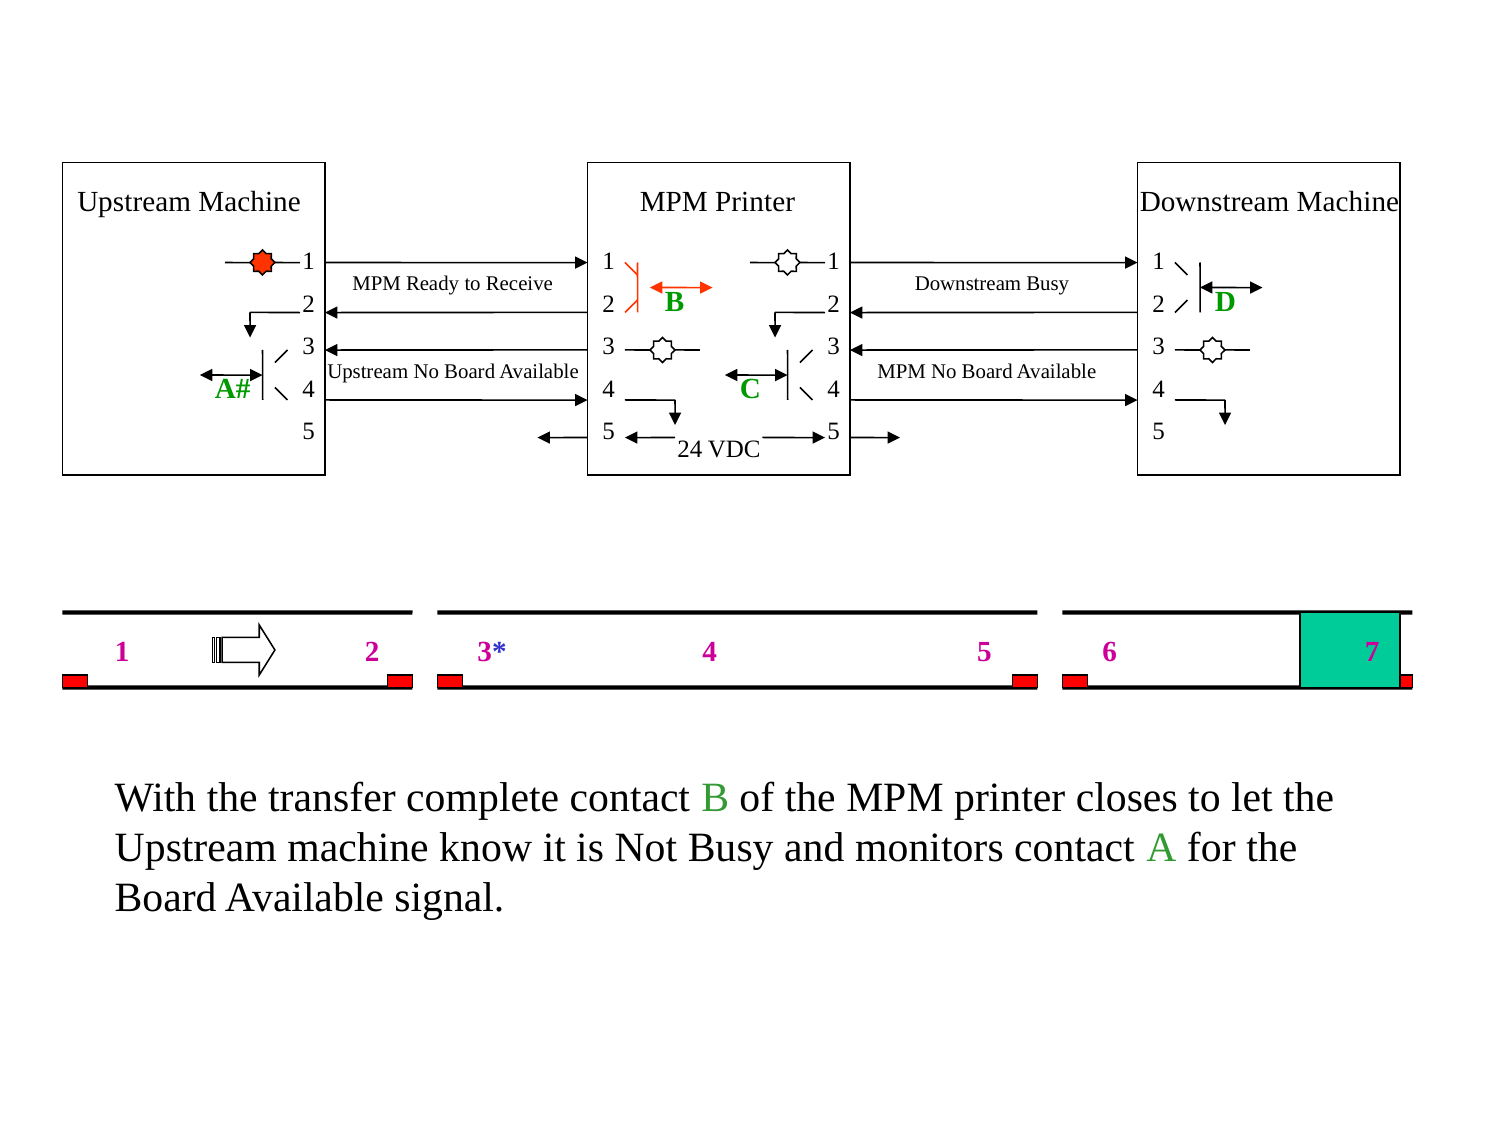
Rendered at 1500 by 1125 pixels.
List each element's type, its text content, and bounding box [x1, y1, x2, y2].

text_box Downstream Busy [900, 262, 1100, 303]
text_box MPM Ready to Receive [337, 262, 575, 303]
text_box [849, 343, 1138, 357]
text_box [537, 431, 588, 444]
text_box [325, 343, 588, 350]
text_box 24 VDC [662, 425, 788, 470]
text_box [216, 637, 221, 663]
text_box 1 [99, 624, 150, 675]
text_box [587, 162, 850, 437]
text_box MPM No Board Available [862, 350, 1150, 390]
text_box [1100, 256, 1138, 269]
text_box [250, 249, 275, 275]
text_box [243, 312, 257, 338]
text_box 7 [1349, 624, 1413, 675]
text_box [849, 393, 1138, 407]
text_box [62, 162, 325, 174]
text_box [324, 393, 588, 407]
text_box [700, 281, 713, 294]
text_box 4 [687, 624, 738, 675]
text_box MPM Printer [624, 174, 813, 225]
text_box [1062, 674, 1088, 688]
text_box Upstream No Board Available [312, 350, 600, 390]
text_box [775, 249, 800, 275]
text_box [668, 399, 682, 425]
text_box [775, 368, 788, 382]
text_box [62, 674, 88, 688]
text_box [1299, 612, 1400, 688]
text_box 1 2 3 4 5 [587, 237, 625, 453]
text_box [849, 306, 1138, 319]
text_box [1200, 337, 1225, 363]
text_box [1137, 162, 1400, 174]
text_box Upstream Machine [62, 174, 338, 225]
text_box C [725, 362, 775, 413]
text_box A# [199, 362, 275, 413]
text_box 2 [350, 624, 400, 675]
text_box 1 2 3 4 5 [812, 237, 850, 453]
text_box [1218, 399, 1232, 425]
text_box [62, 225, 325, 475]
text_box Downstream Machine [1124, 174, 1438, 225]
text_box [324, 306, 588, 319]
text_box 5 [962, 624, 1025, 675]
text_box [762, 431, 826, 444]
text_box D [1199, 274, 1263, 325]
text_box With the transfer complete contact B of the MPM printer closes to let the Upstream machine know it is Not Busy and monitors contact A for the Board Available signal. [99, 762, 1375, 999]
text_box [1400, 675, 1413, 688]
text_box [650, 337, 675, 363]
text_box 6 [1087, 624, 1150, 675]
text_box [387, 674, 413, 688]
text_box [849, 431, 901, 444]
text_box [1137, 225, 1400, 475]
text_box [624, 431, 676, 444]
text_box [1012, 674, 1038, 688]
text_box [575, 256, 588, 269]
text_box B [650, 274, 700, 325]
text_box 1 2 3 4 5 [287, 237, 325, 453]
text_box [222, 624, 275, 676]
text_box 1 2 3 4 5 [1137, 237, 1175, 453]
text_box [587, 438, 850, 475]
text_box [437, 674, 463, 688]
text_box 3* [462, 624, 525, 675]
text_box [768, 312, 782, 338]
